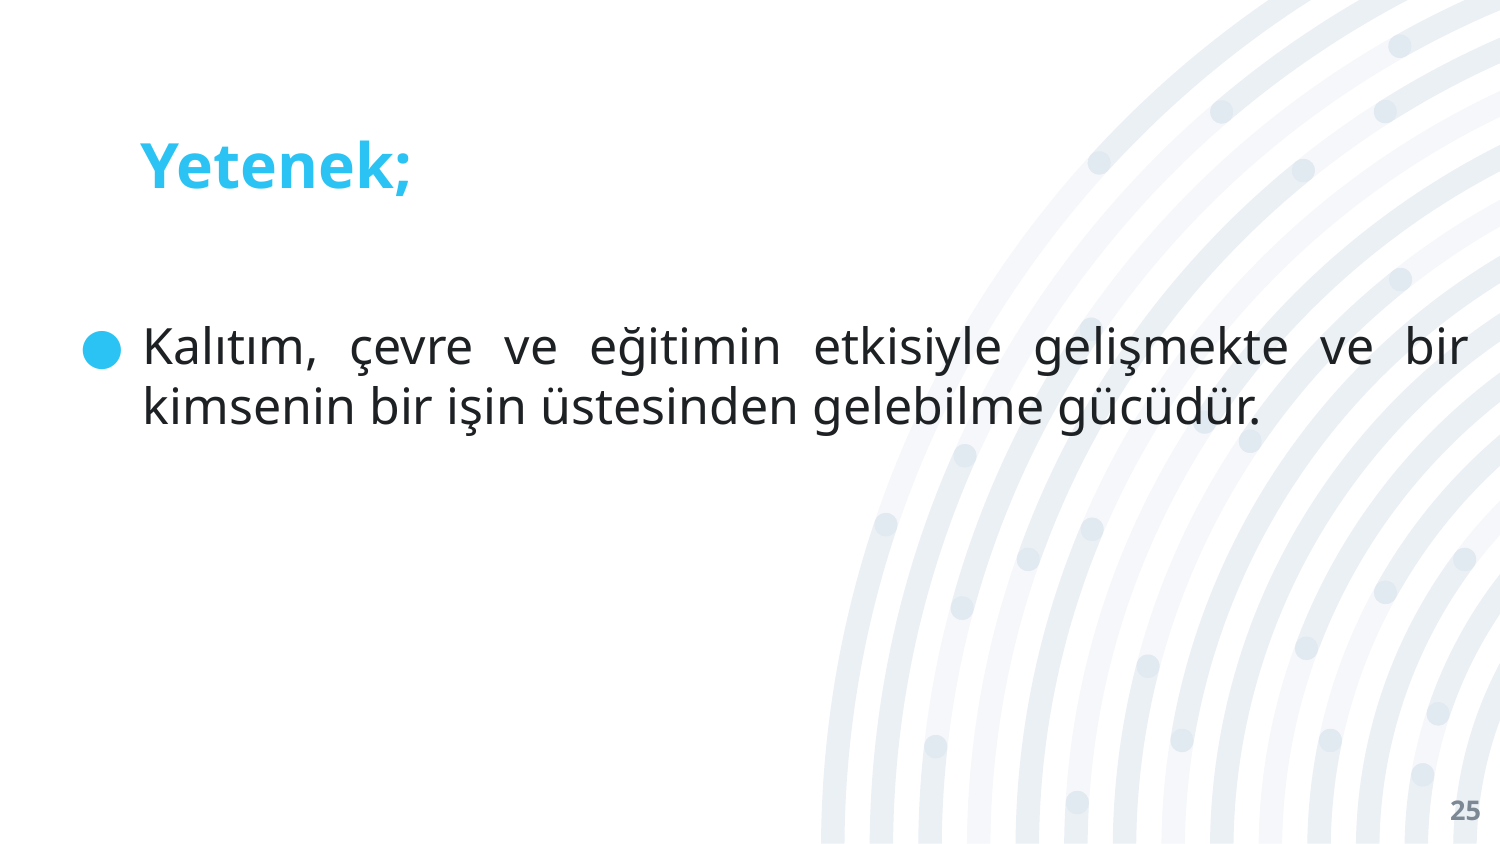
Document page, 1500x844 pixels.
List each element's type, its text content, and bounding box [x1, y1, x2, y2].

list Kalıtım, çevre ve eğitimin etkisiyle gelişmekte ve bir kimsenin bir işin üstesinden gelebilme gücüdür. [67, 314, 1470, 744]
slide_number 25 [1391, 779, 1482, 844]
title Yetenek; [140, 137, 1360, 203]
